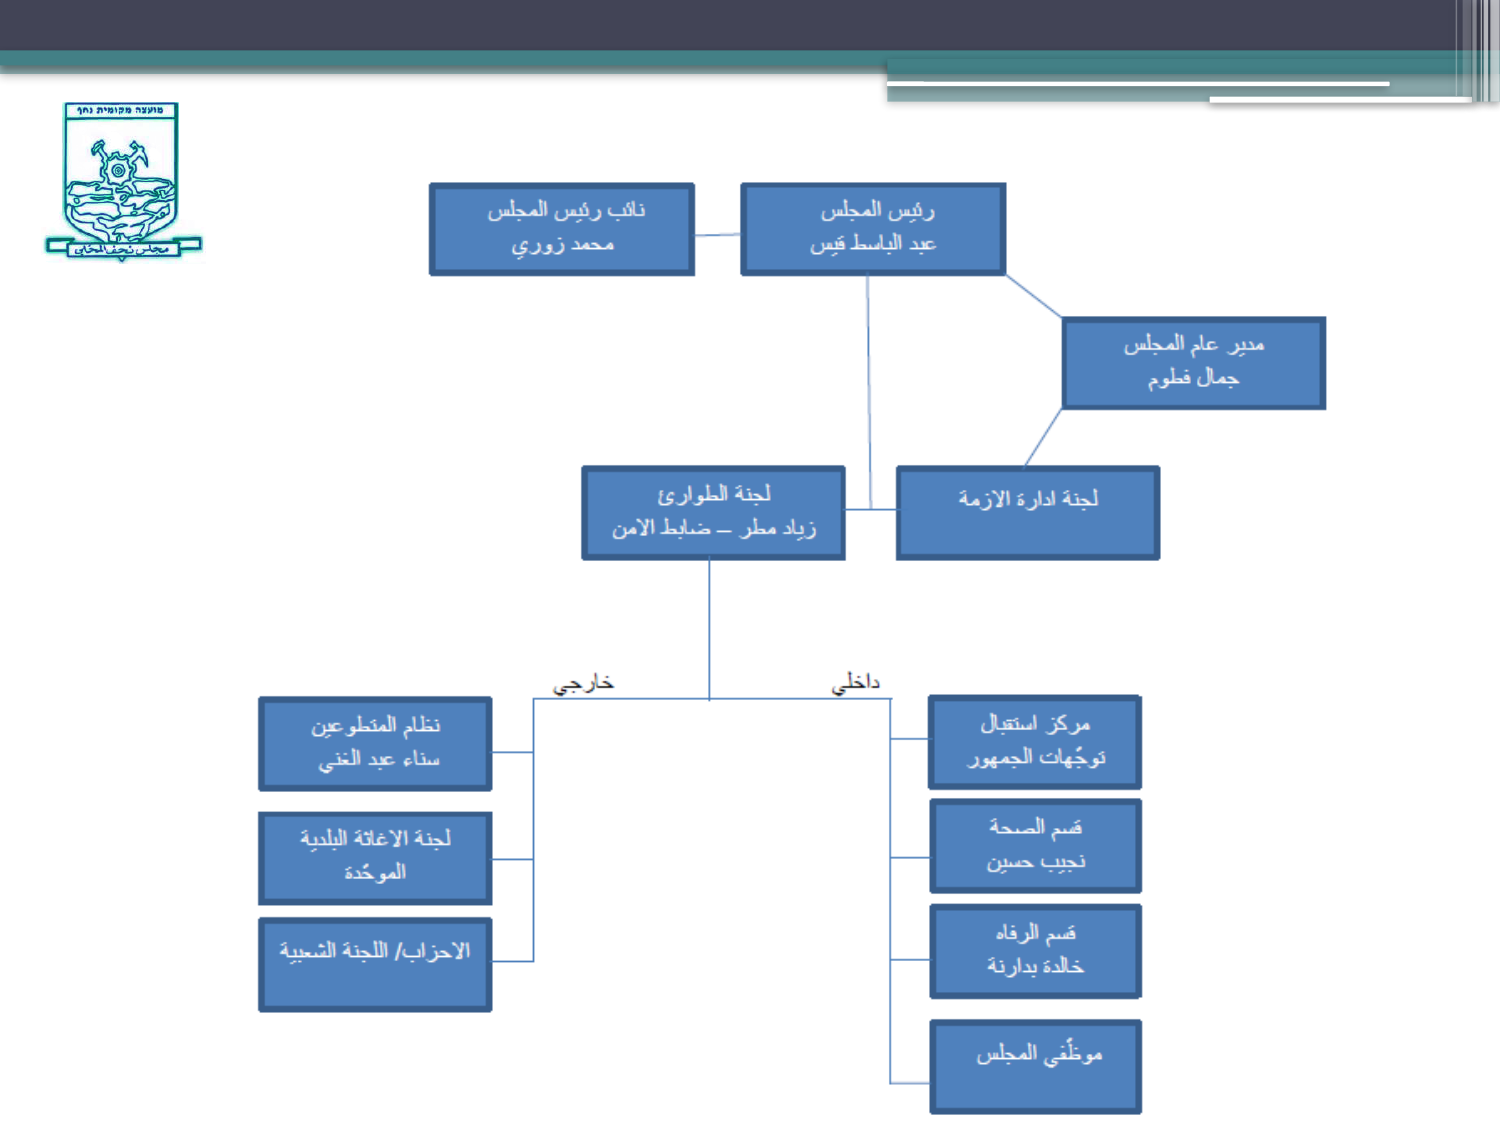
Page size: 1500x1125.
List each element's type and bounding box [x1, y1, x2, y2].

picture [40, 89, 207, 267]
picture [235, 156, 1336, 1125]
